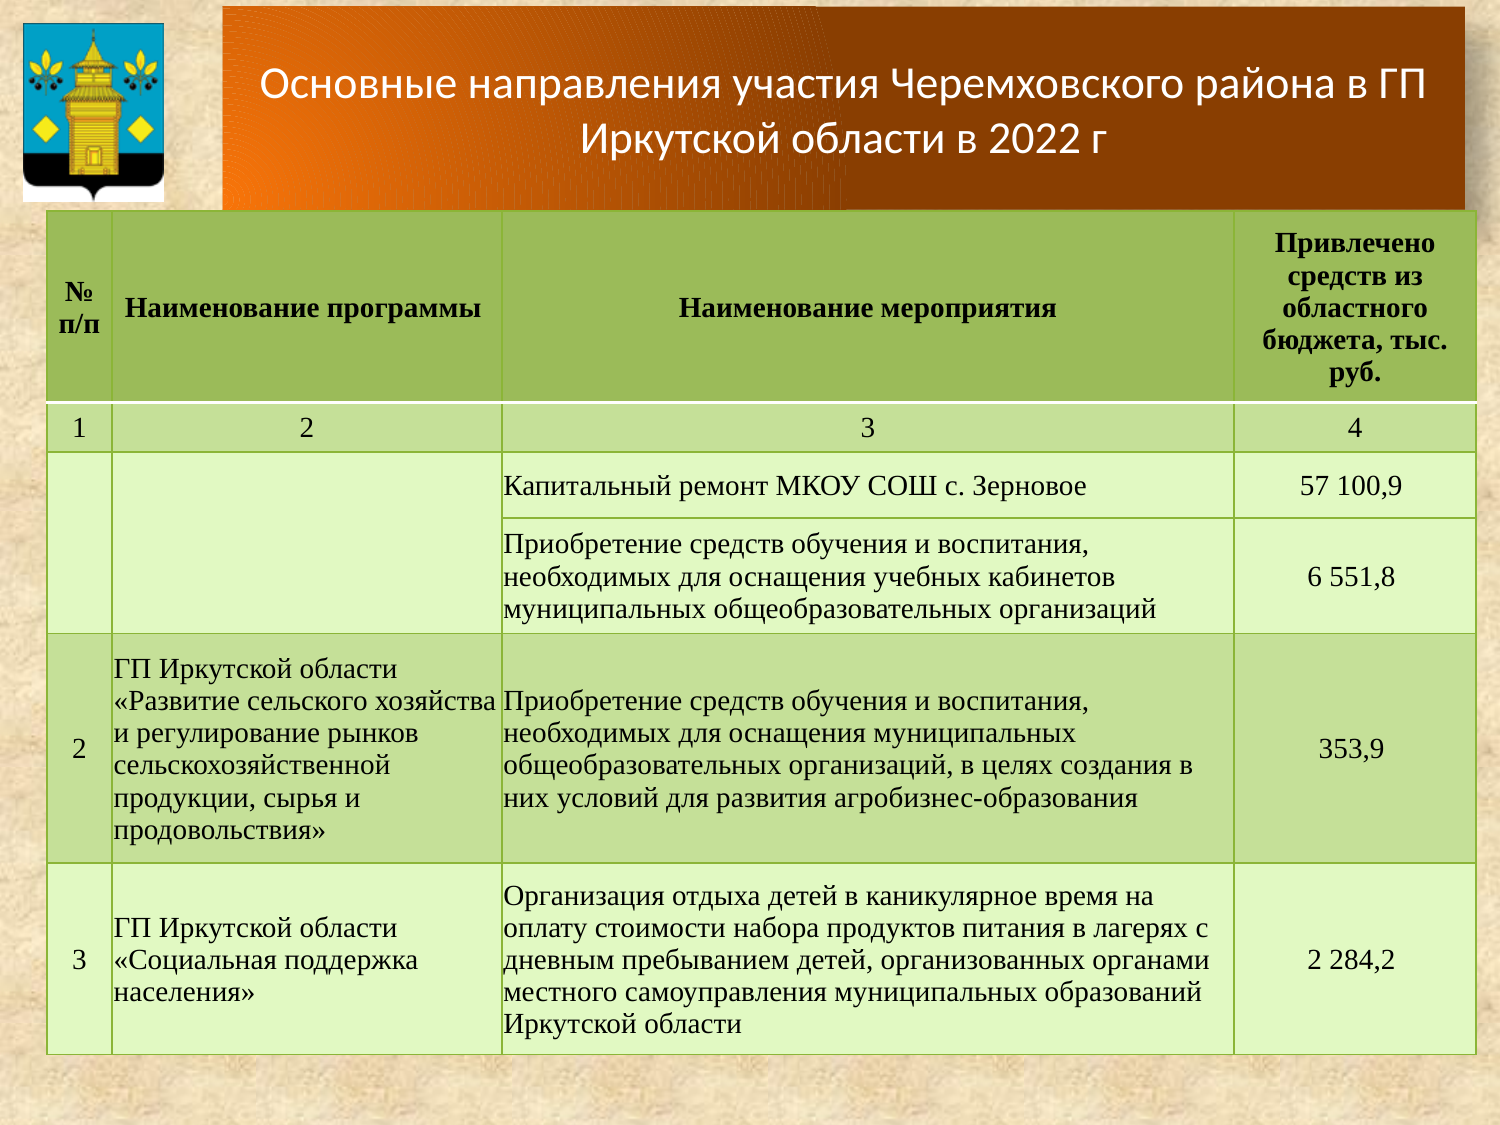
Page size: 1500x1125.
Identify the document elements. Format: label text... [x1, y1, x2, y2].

title Основные направления участия Черемховского района в ГП Иркутской области в 2022 г [222, 6, 1465, 210]
table_cell Капитальный ремонт МКОУ СОШ с. Зерновое [503, 453, 1233, 517]
table_cell 2 284,2 [1235, 864, 1475, 1054]
table_cell 353,9 [1235, 634, 1475, 862]
table_cell Приобретение средств обучения и воспитания, необходимых для оснащения муниципальных общеобразовательных организаций, в целях создания в них условий для развития агробизнес-образования [503, 634, 1233, 862]
picture [0, 0, 1500, 1125]
table_cell [48, 453, 111, 633]
table_header Наименование мероприятия [503, 212, 1233, 401]
table_cell 2 [113, 404, 501, 451]
table_header Наименование программы [113, 212, 501, 401]
table_cell 6 551,8 [1235, 519, 1475, 633]
table_header № п/п [48, 212, 111, 401]
table_cell ГП Иркутской области «Развитие сельского хозяйства и регулирование рынков сельскохозяйственной продукции, сырья и продовольствия» [113, 634, 501, 862]
table_cell Приобретение средств обучения и воспитания, необходимых для оснащения учебных кабинетов муниципальных общеобразовательных организаций [503, 519, 1233, 633]
table_cell 3 [503, 404, 1233, 451]
table_header Привлечено средств из областного бюджета, тыс. руб. [1235, 212, 1475, 401]
table_cell 4 [1235, 404, 1475, 451]
table_cell ГП Иркутской области «Социальная поддержка населения» [113, 864, 501, 1054]
table_cell Организация отдыха детей в каникулярное время на оплату стоимости набора продуктов питания в лагерях с дневным пребыванием детей, организованных органами местного самоуправления муниципальных образований Иркутской области [503, 864, 1233, 1054]
table_cell 2 [48, 634, 111, 862]
table_cell [113, 453, 501, 633]
table_cell 3 [48, 864, 111, 1054]
table_cell 1 [48, 404, 111, 451]
table_cell 57 100,9 [1235, 453, 1475, 517]
